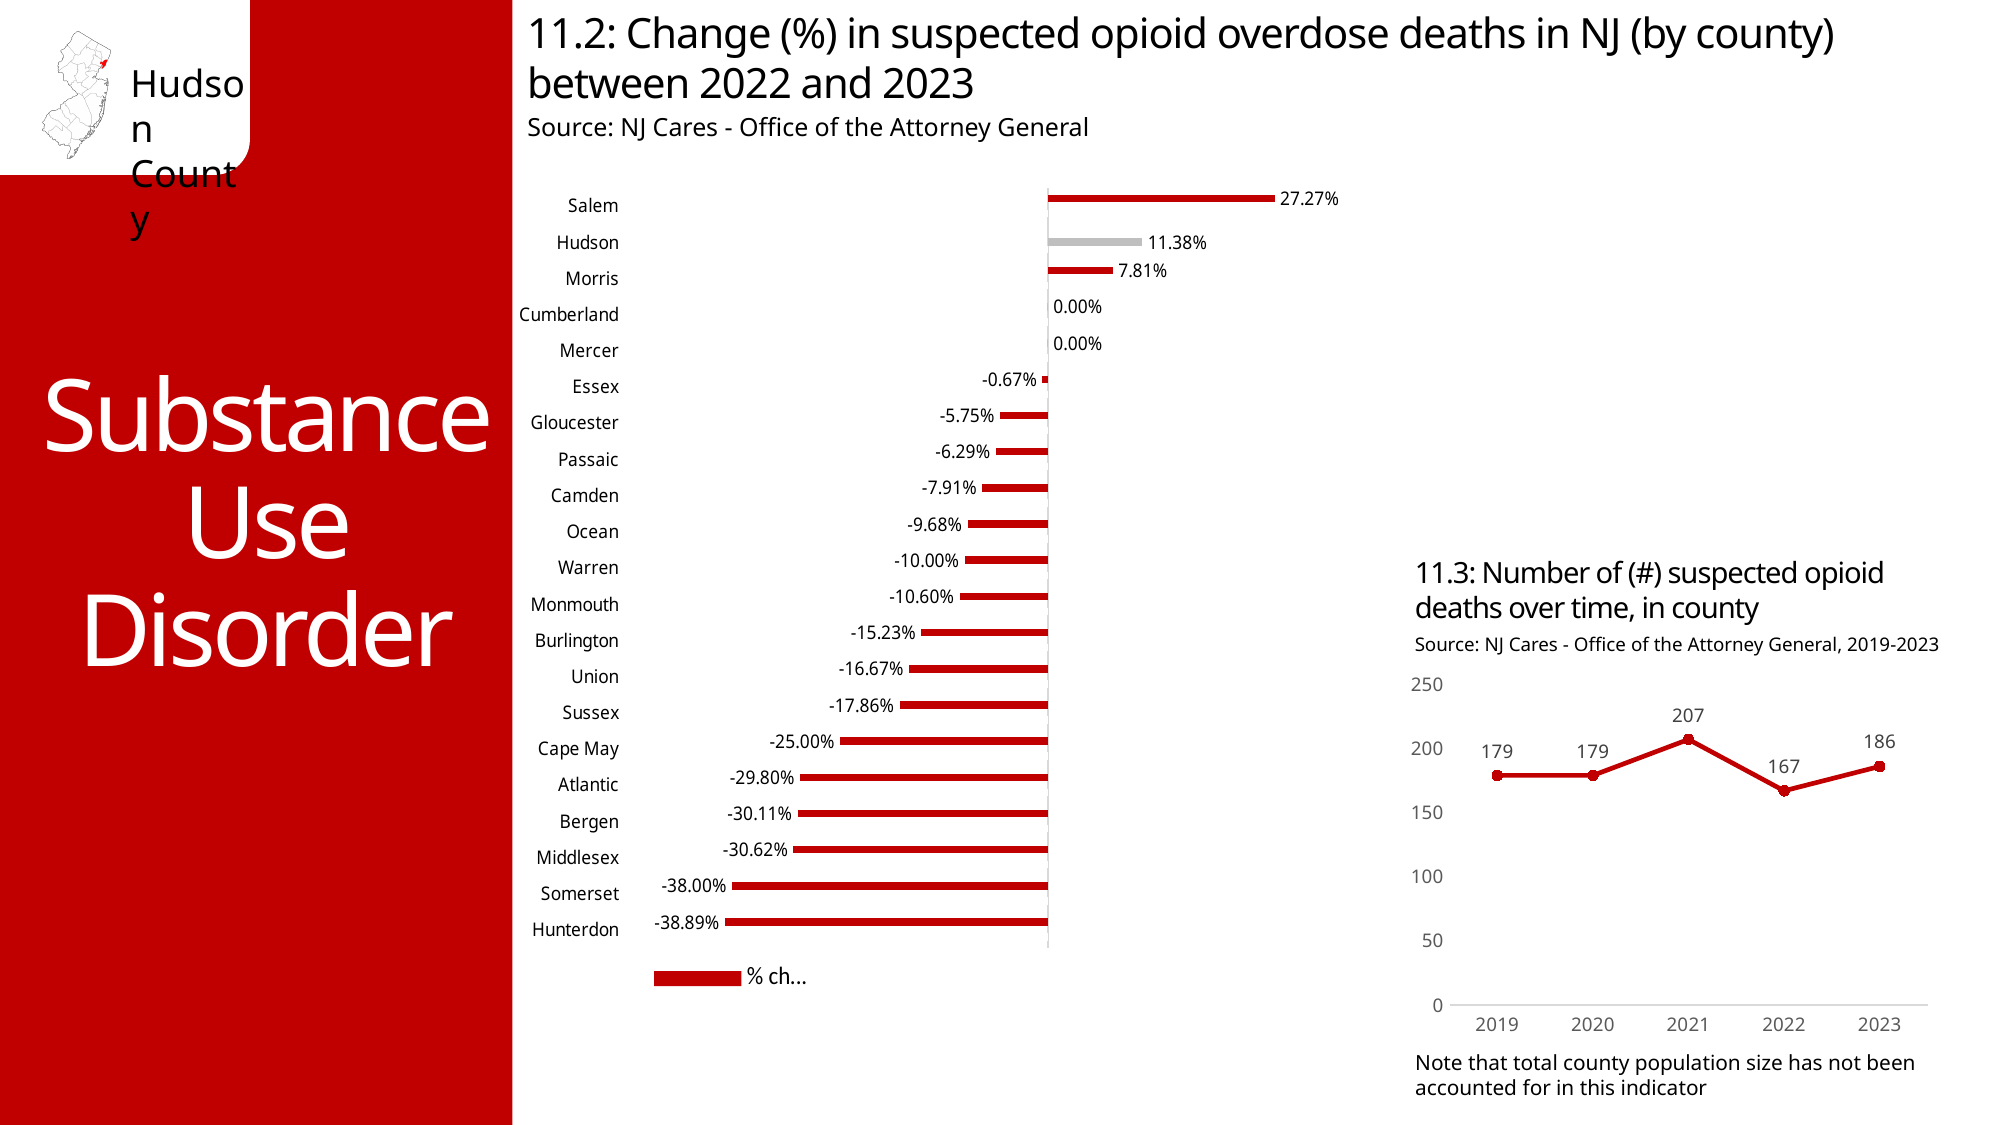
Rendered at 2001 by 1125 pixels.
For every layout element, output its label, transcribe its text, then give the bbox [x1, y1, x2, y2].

text_box Source: NJ Cares - Office of the Attorney General, 2019-2023 [1416, 625, 1988, 663]
text_box Note that total county population size has not been accounted for in this indicator [1400, 1042, 1994, 1108]
text_box Substance Use Disorder [0, 112, 516, 1013]
text_box 11.2: Change (%) in suspected opioid overdose deaths in NJ (by county) between 2022 and 2023 [512, 0, 1992, 115]
chart [518, 149, 1939, 1050]
text_box 11.3: Number of (#) suspected opioid deaths over time, in county [1416, 547, 1988, 625]
text_box Source: NJ Cares - Office of the Attorney General [512, 104, 1891, 150]
picture [42, 31, 111, 112]
